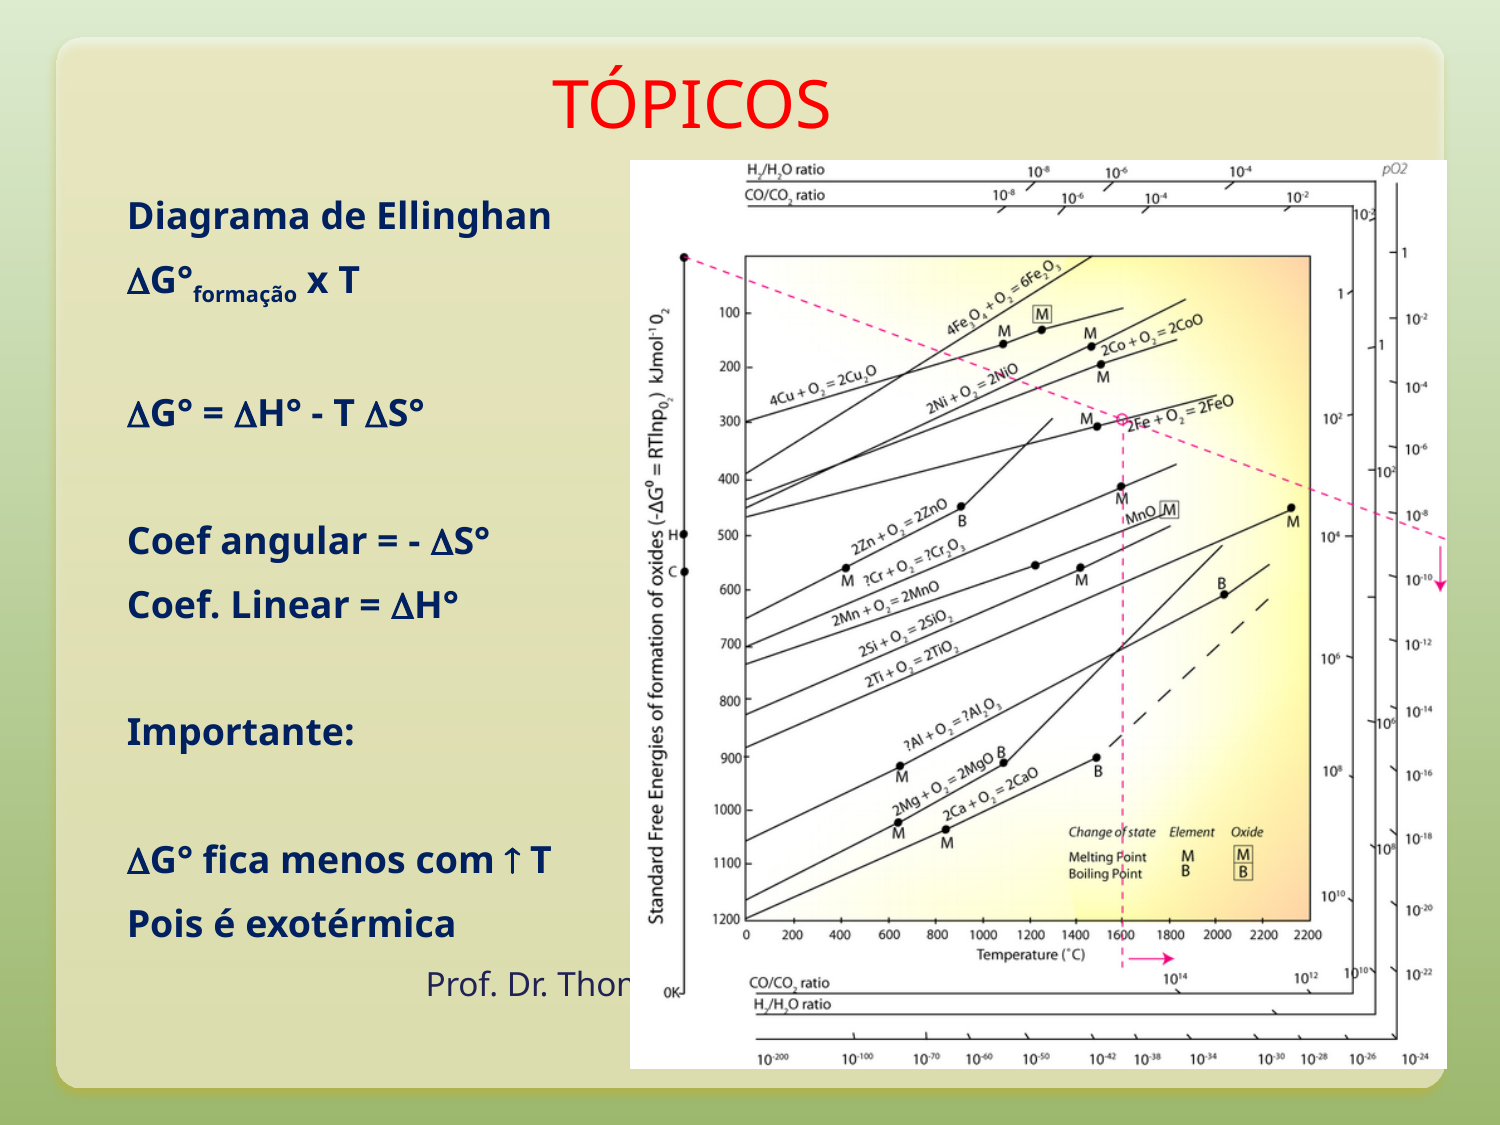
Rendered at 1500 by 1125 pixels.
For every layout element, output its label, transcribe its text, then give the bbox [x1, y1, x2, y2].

picture [630, 160, 1447, 1069]
text_box TÓPICOS [537, 54, 1022, 150]
title [123, 208, 624, 719]
subtitle Prof. Dr. Thomaz Augusto Guisard Restivo [112, 763, 624, 1011]
